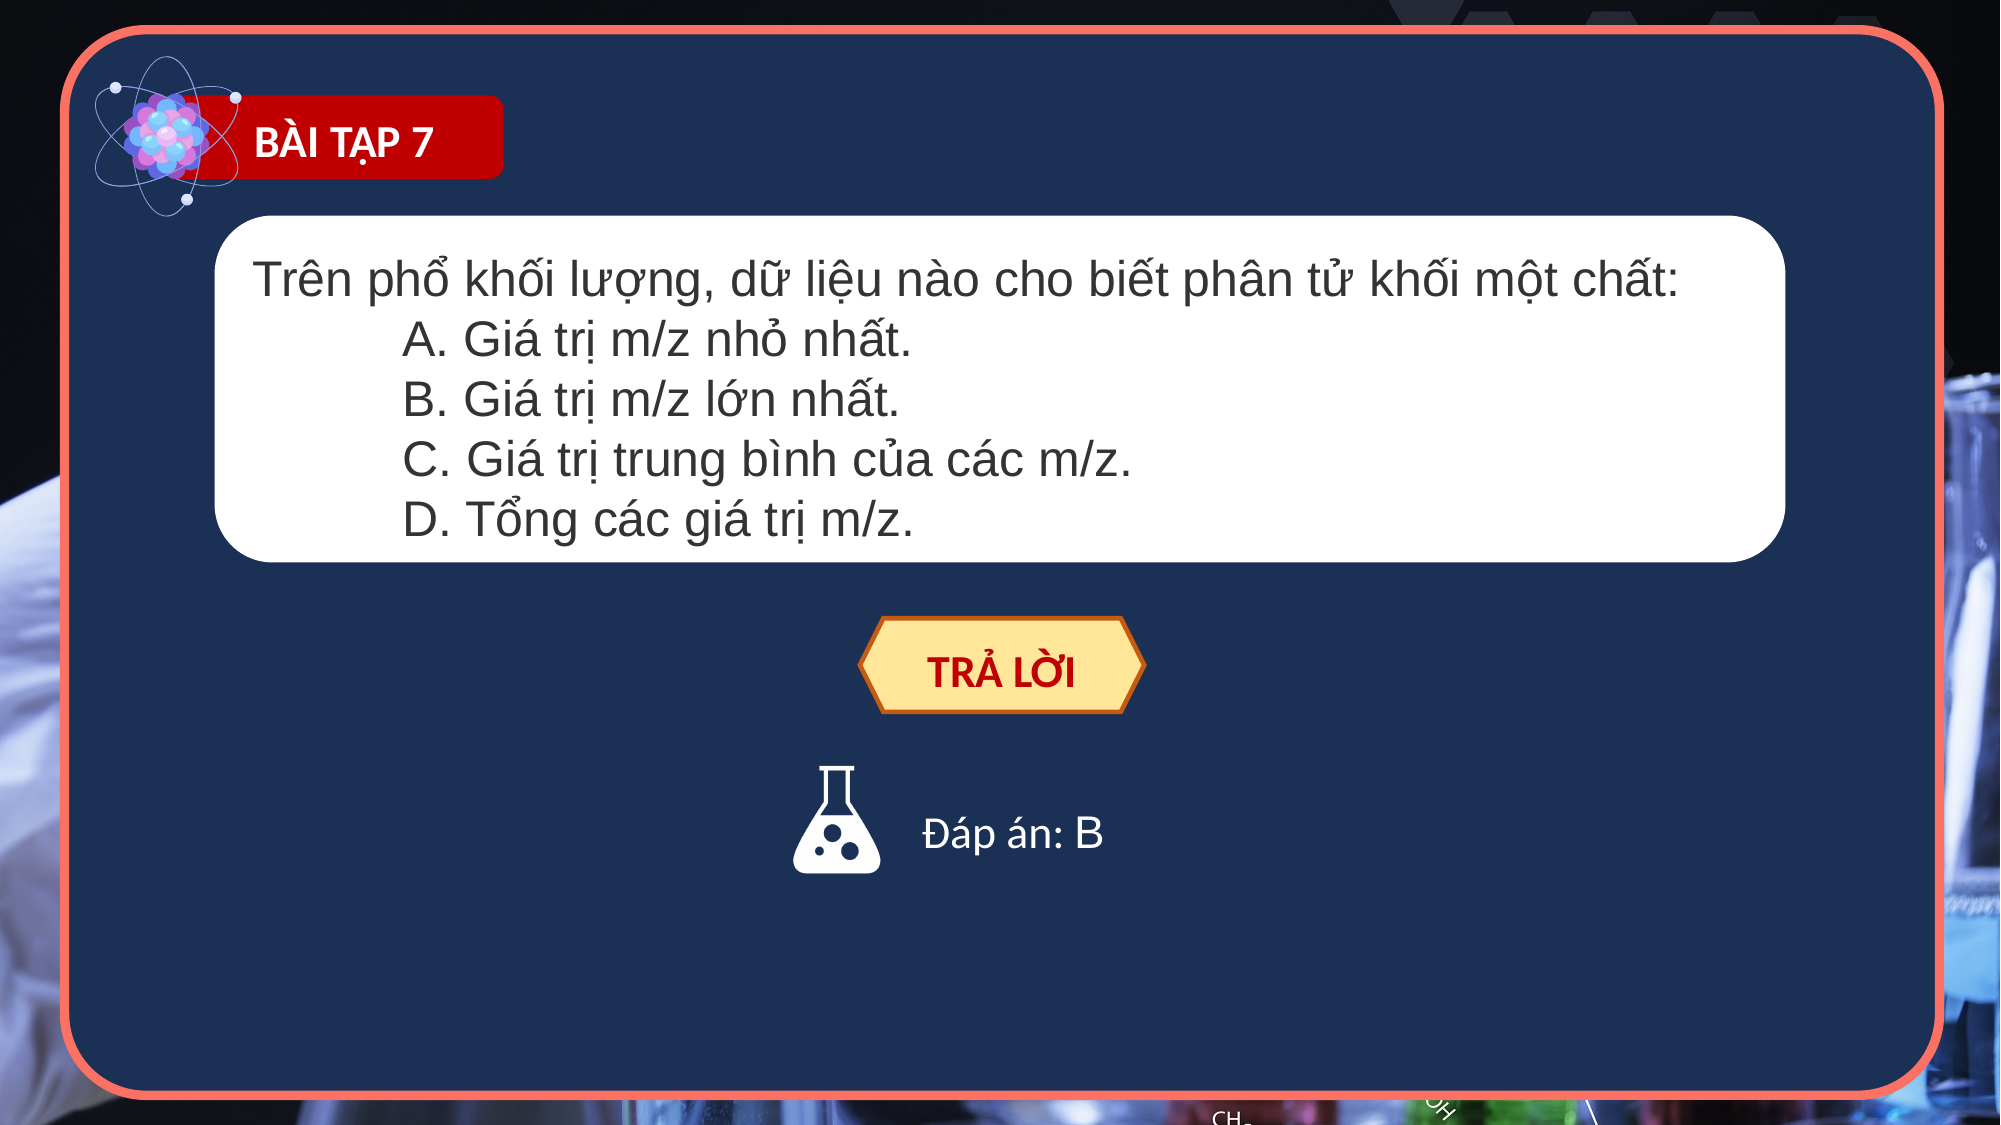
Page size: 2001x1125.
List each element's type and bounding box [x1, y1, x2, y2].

picture [0, 0, 2000, 1125]
text_box [767, 748, 1587, 893]
text_box [95, 56, 504, 217]
